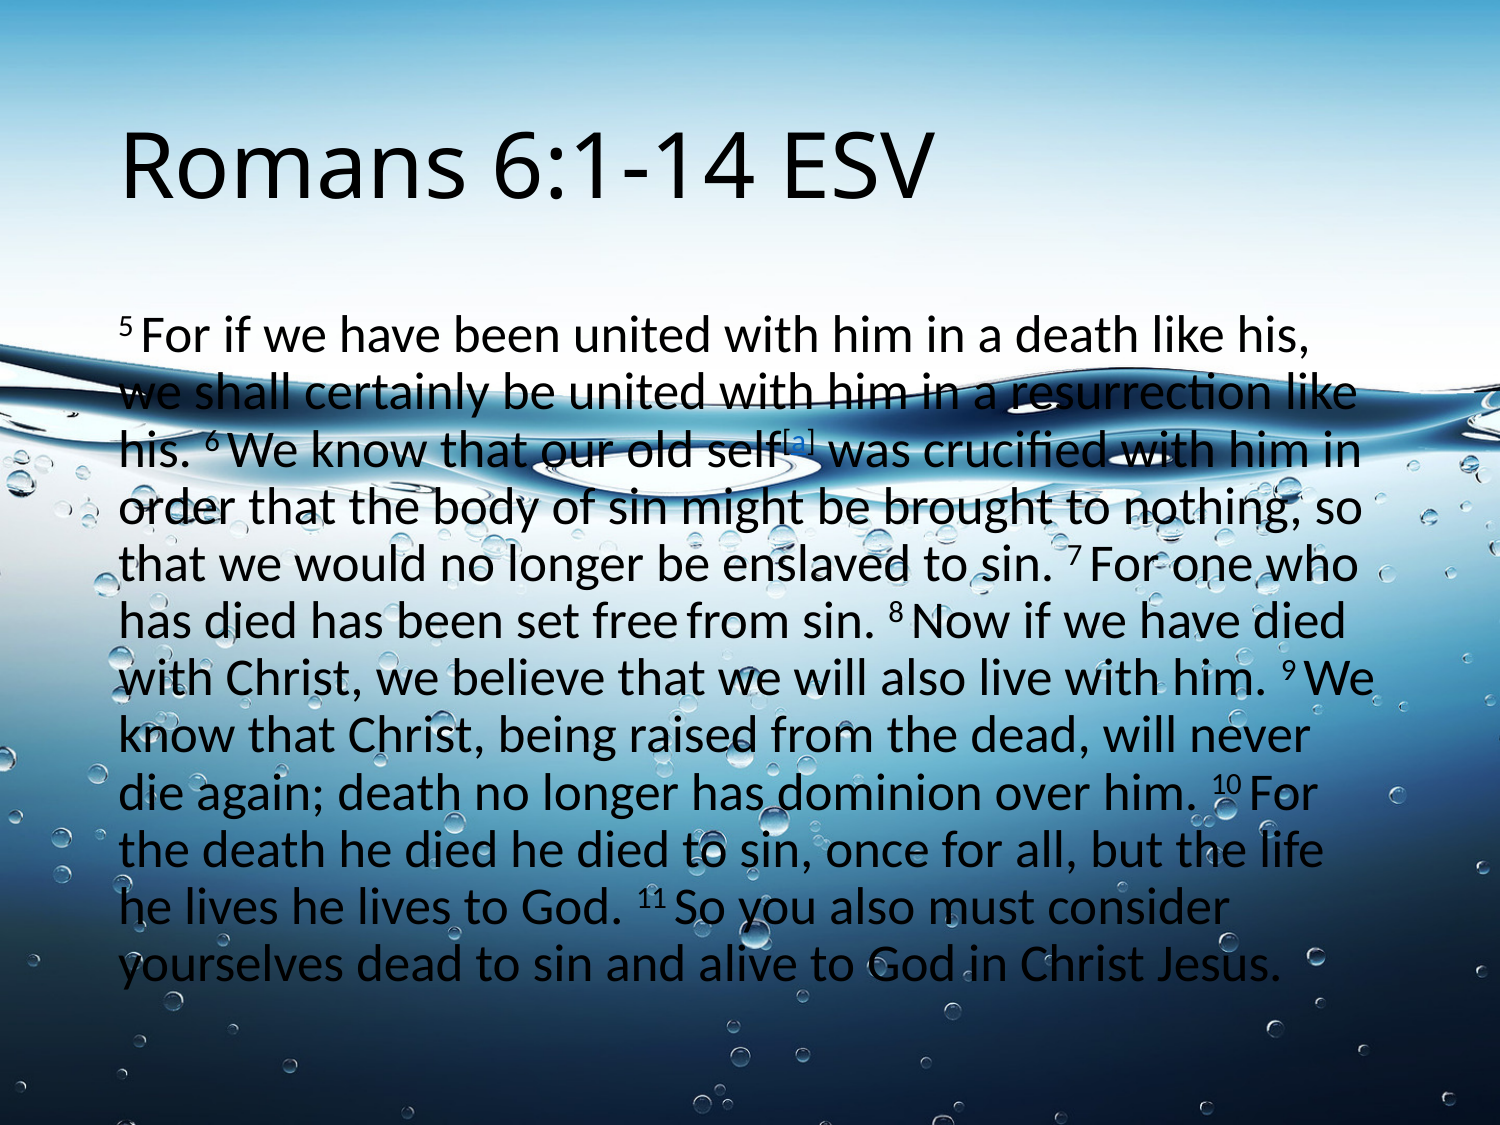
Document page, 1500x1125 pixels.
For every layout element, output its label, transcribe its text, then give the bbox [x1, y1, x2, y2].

title Romans 6:1-14 ESV [103, 59, 1397, 278]
picture [0, 0, 1500, 1125]
list 5 For if we have been united with him in a death like his, we shall certainly be united with him in a resurrection like his. 6 We know that our old self[a] was crucified with him in order that the body of sin might be brought to nothing, so that we would no longer be enslaved to sin. 7 For one who has died has been set free from sin. 8 Now if we have died with Christ, we believe that we will also live with him. 9 We know that Christ, being raised from the dead, will never die again; death no longer has dominion over him. 10 For the death he died he died to sin, once for all, but the life he lives he lives to God. 11 So you also must consider yourselves dead to sin and alive to God in Christ Jesus. [103, 299, 1397, 1014]
